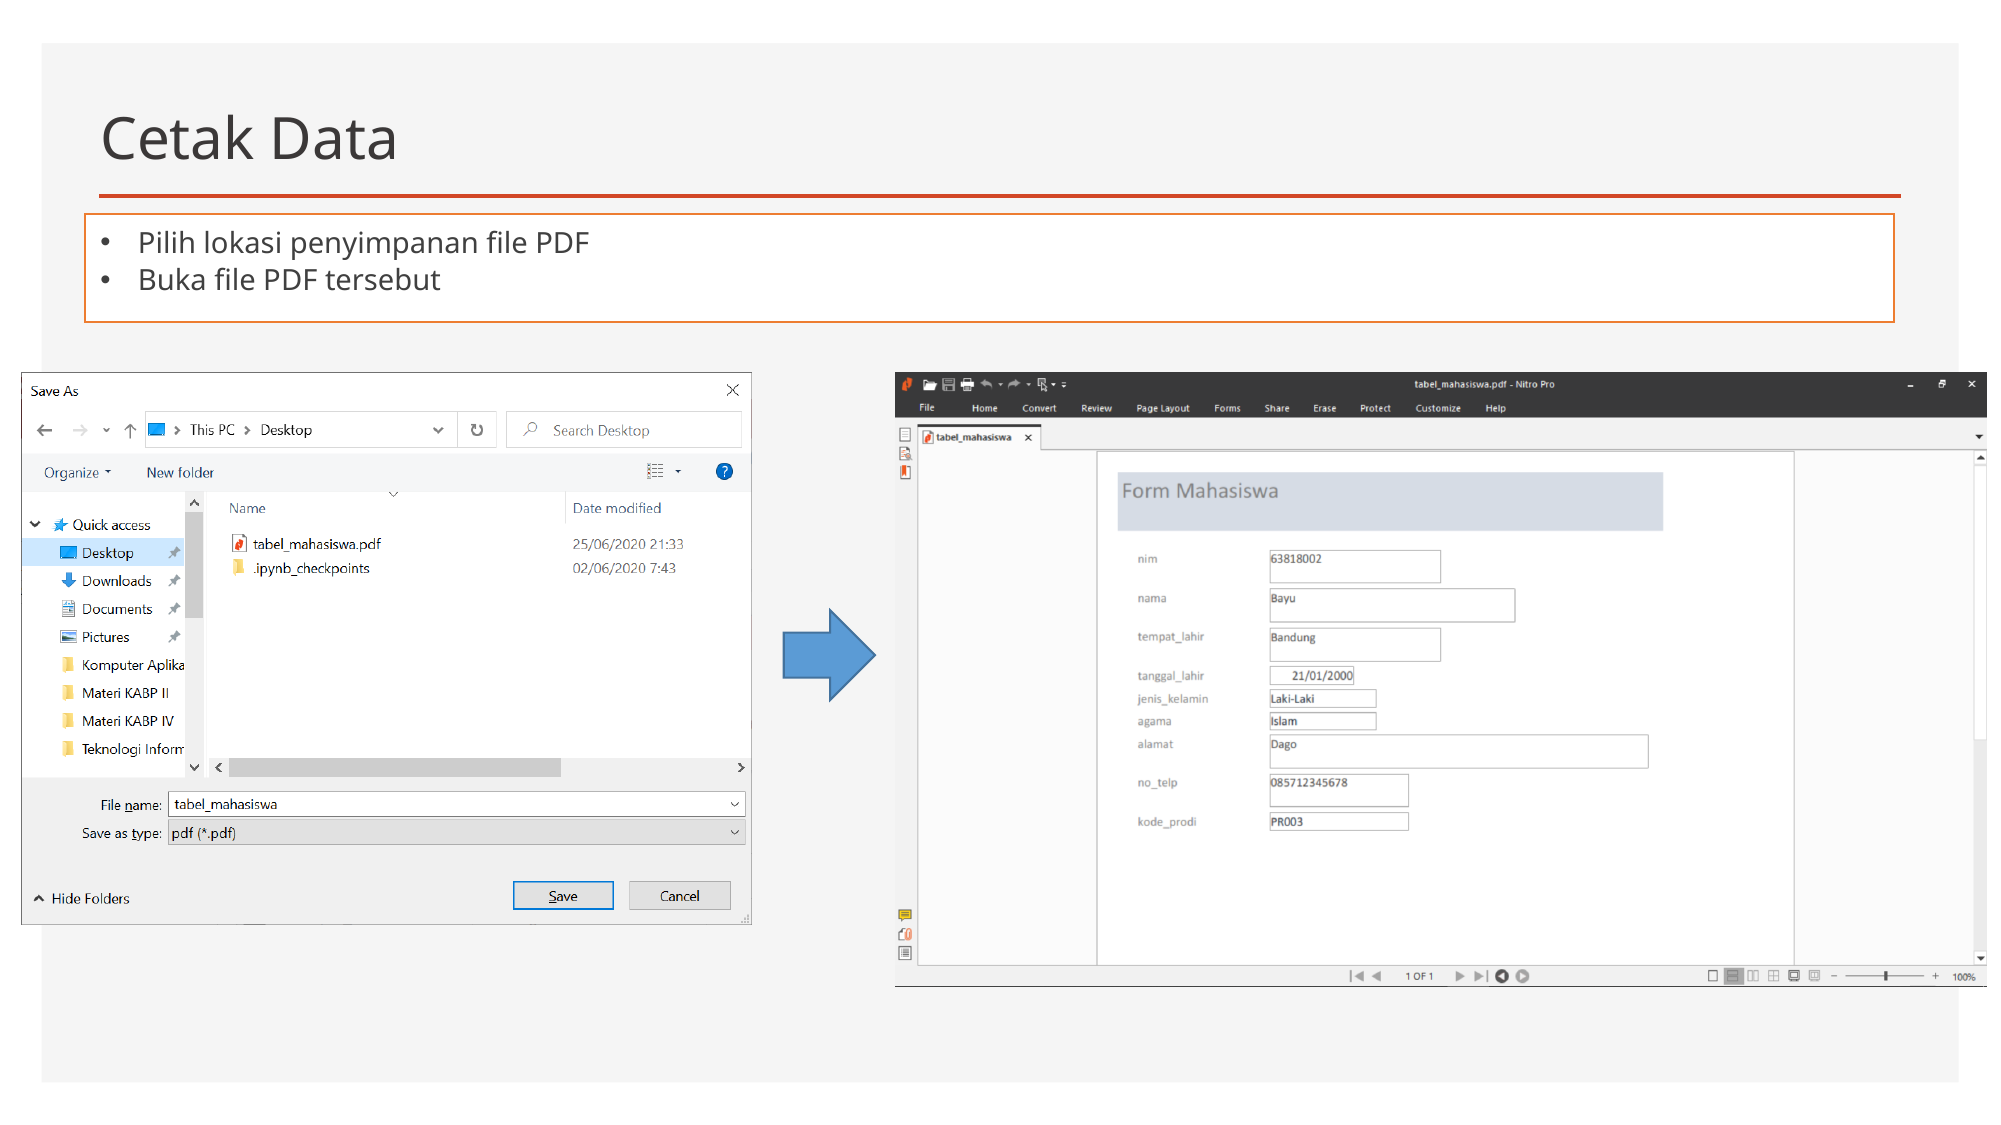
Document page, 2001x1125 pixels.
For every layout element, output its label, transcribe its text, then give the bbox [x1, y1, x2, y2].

text_box [782, 607, 877, 703]
title Cetak Data [85, 73, 1214, 179]
picture [895, 372, 1987, 987]
text_box Pilih lokasi penyimpanan file PDF Buka file PDF tersebut [84, 213, 1895, 323]
picture [21, 372, 752, 925]
